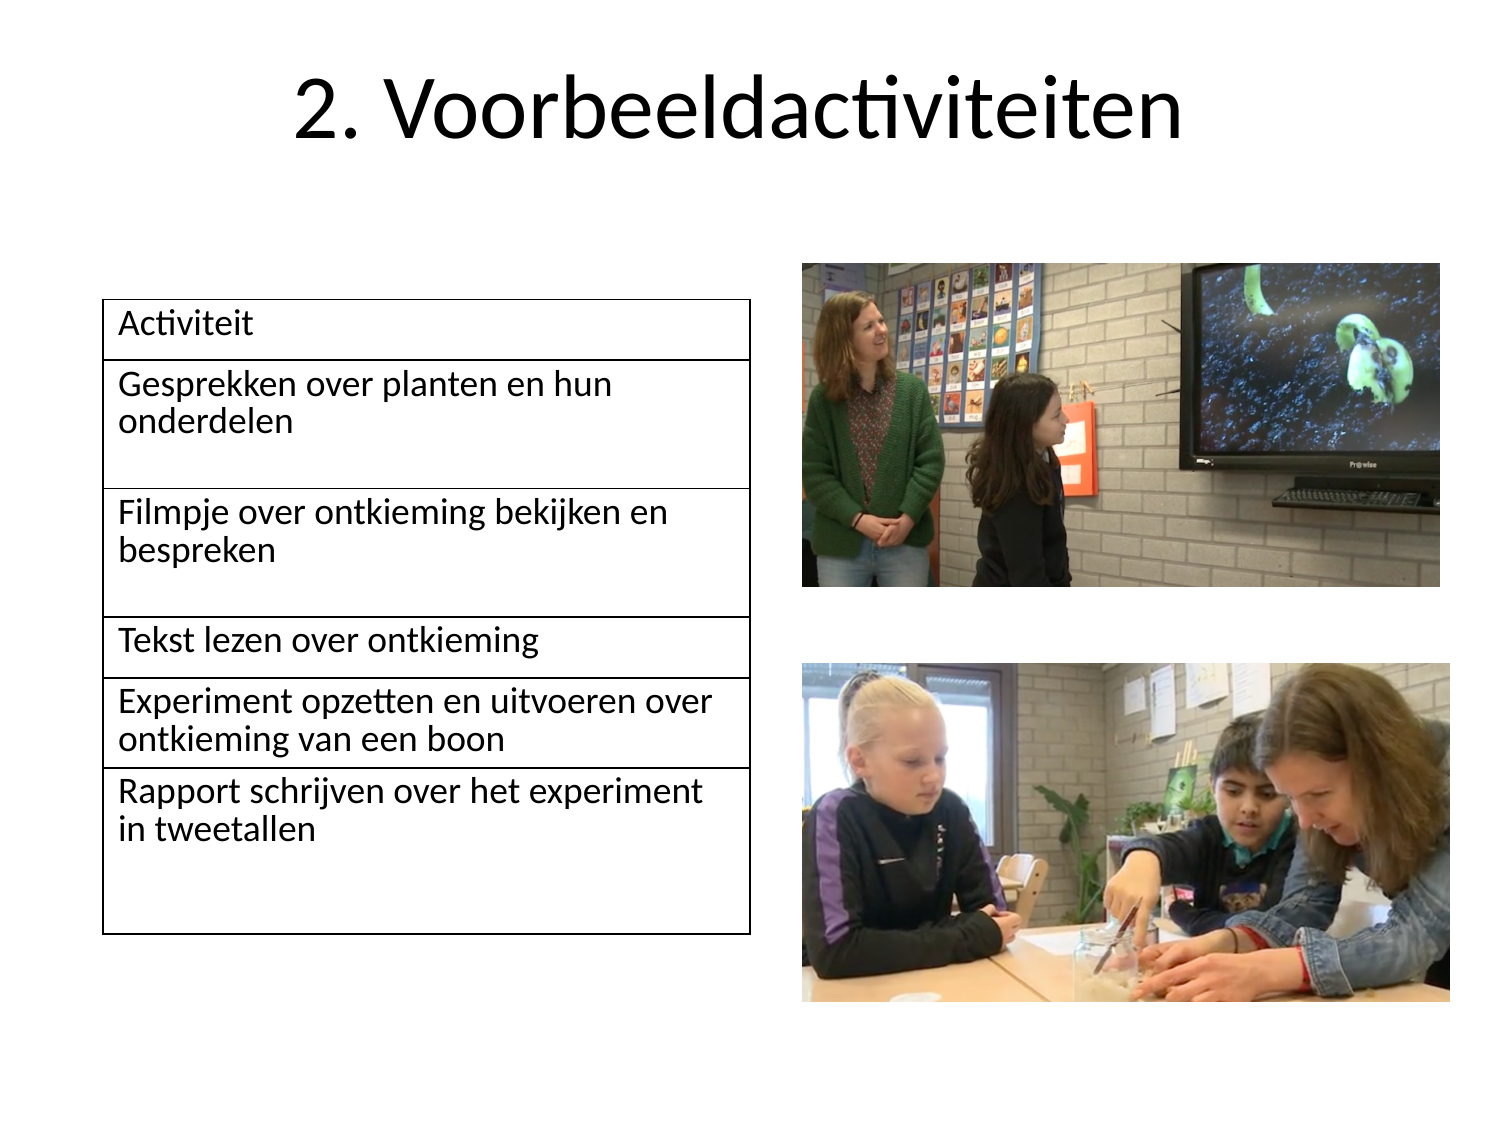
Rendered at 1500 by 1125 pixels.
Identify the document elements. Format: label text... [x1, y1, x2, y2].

title 2. Voorbeeldactiviteiten [103, 0, 1397, 218]
picture [802, 663, 1450, 1003]
table_cell Experiment opzetten en uitvoeren over ontkieming van een boon [104, 679, 749, 767]
table_cell Filmpje over ontkieming bekijken en bespreken [104, 489, 749, 616]
table_cell Rapport schrijven over het experiment in tweetallen [104, 769, 749, 933]
table_cell Tekst lezen over ontkieming [104, 618, 749, 677]
table_cell Gesprekken over planten en hun onderdelen [104, 361, 749, 488]
table_header Activiteit [104, 300, 749, 359]
picture [802, 263, 1440, 587]
